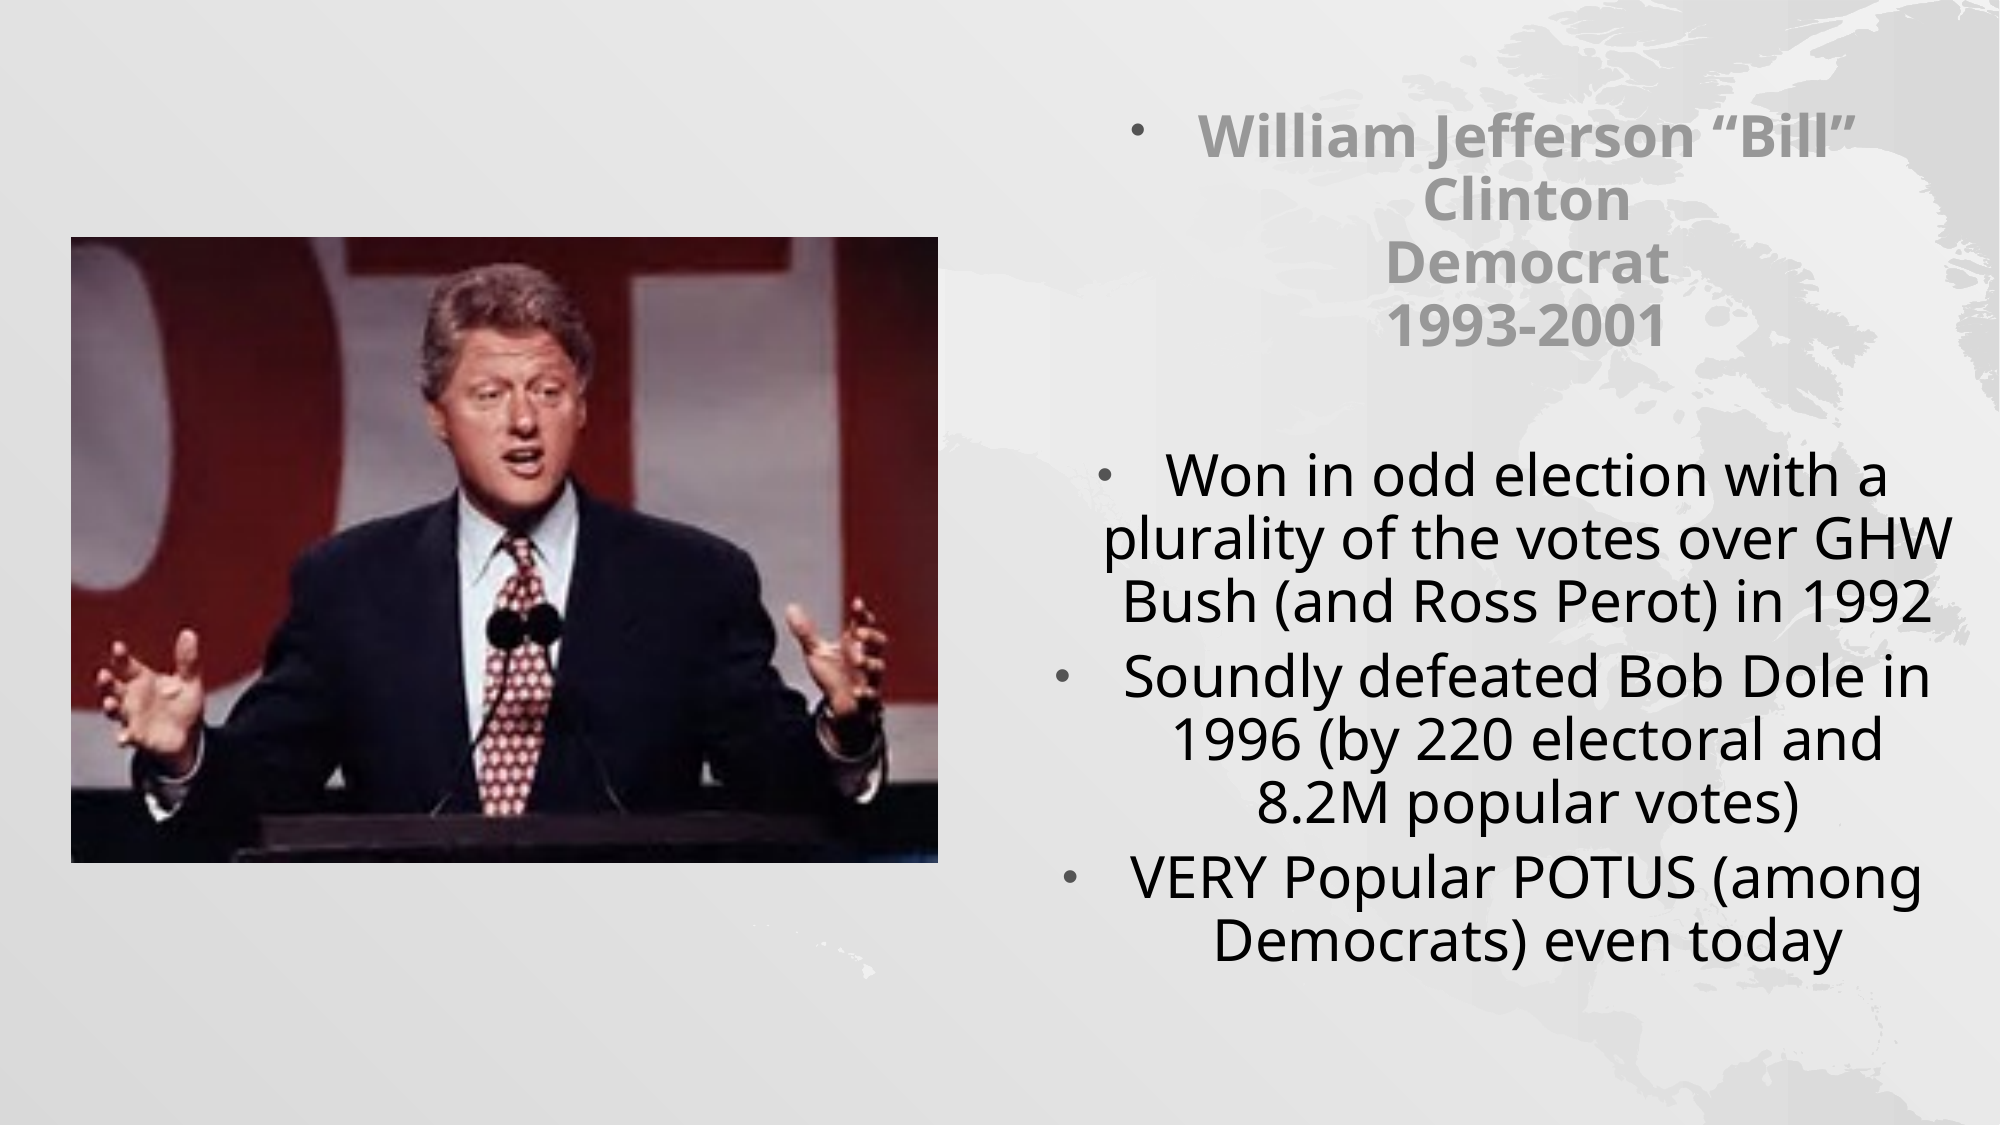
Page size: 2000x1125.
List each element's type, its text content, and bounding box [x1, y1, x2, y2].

subtitle William Jefferson “Bill” Clinton Democrat 1993-2001 Won in odd election with a plurality of the votes over GHW Bush (and Ross Perot) in 1992 Soundly defeated Bob Dole in 1996 (by 220 electoral and 8.2M popular votes) VERY Popular POTUS (among Democrats) even today [937, 99, 1975, 1088]
picture [71, 237, 938, 863]
